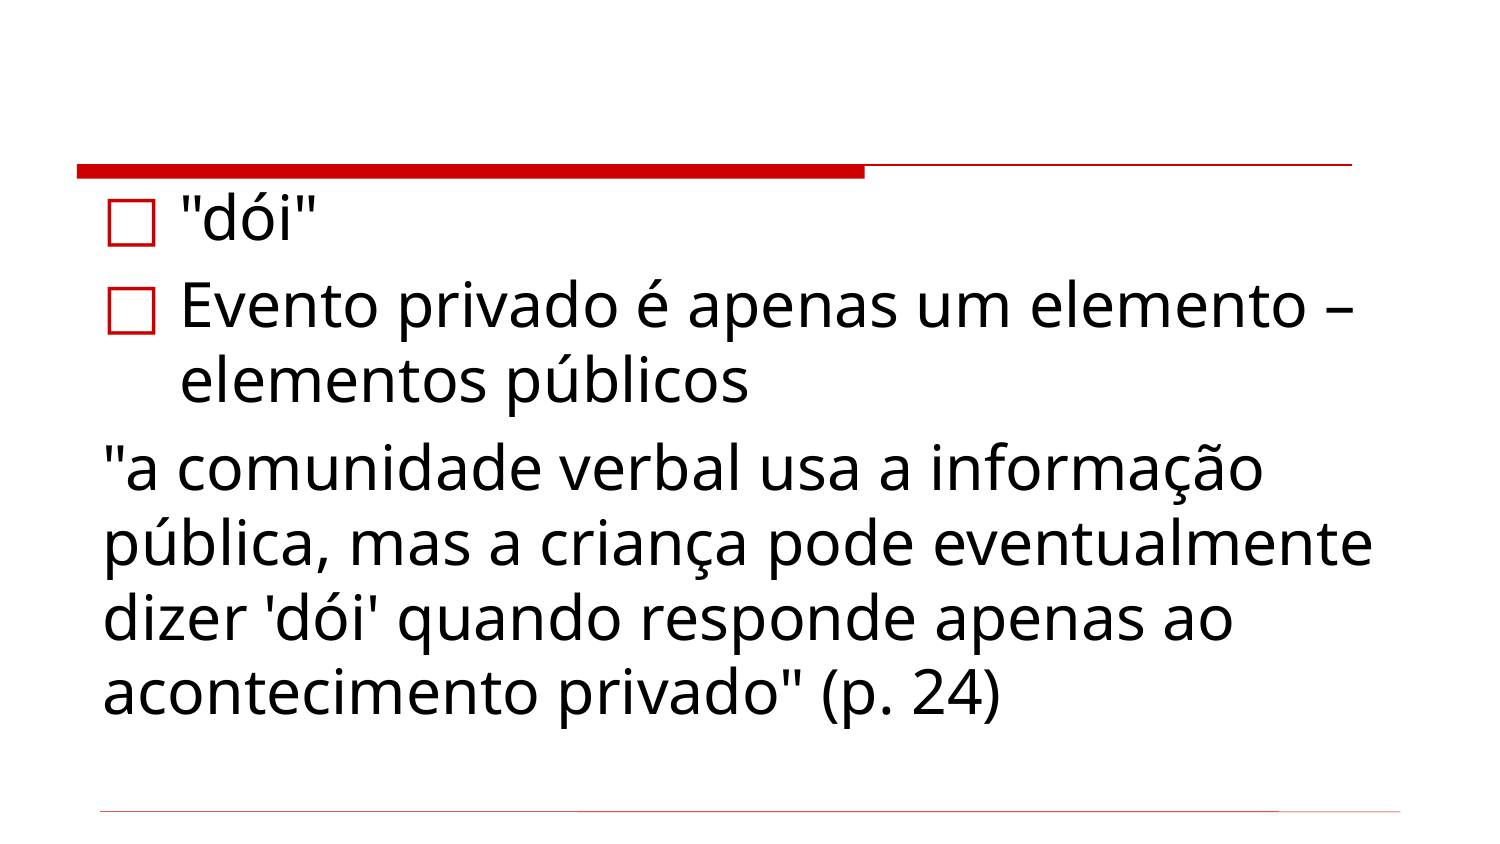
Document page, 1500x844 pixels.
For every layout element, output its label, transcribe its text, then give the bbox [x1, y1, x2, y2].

list "dói" Evento privado é apenas um elemento – elementos públicos "a comunidade verbal usa a informação pública, mas a criança pode eventualmente dizer 'dói' quando responde apenas ao acontecimento privado" (p. 24) [87, 170, 1401, 844]
